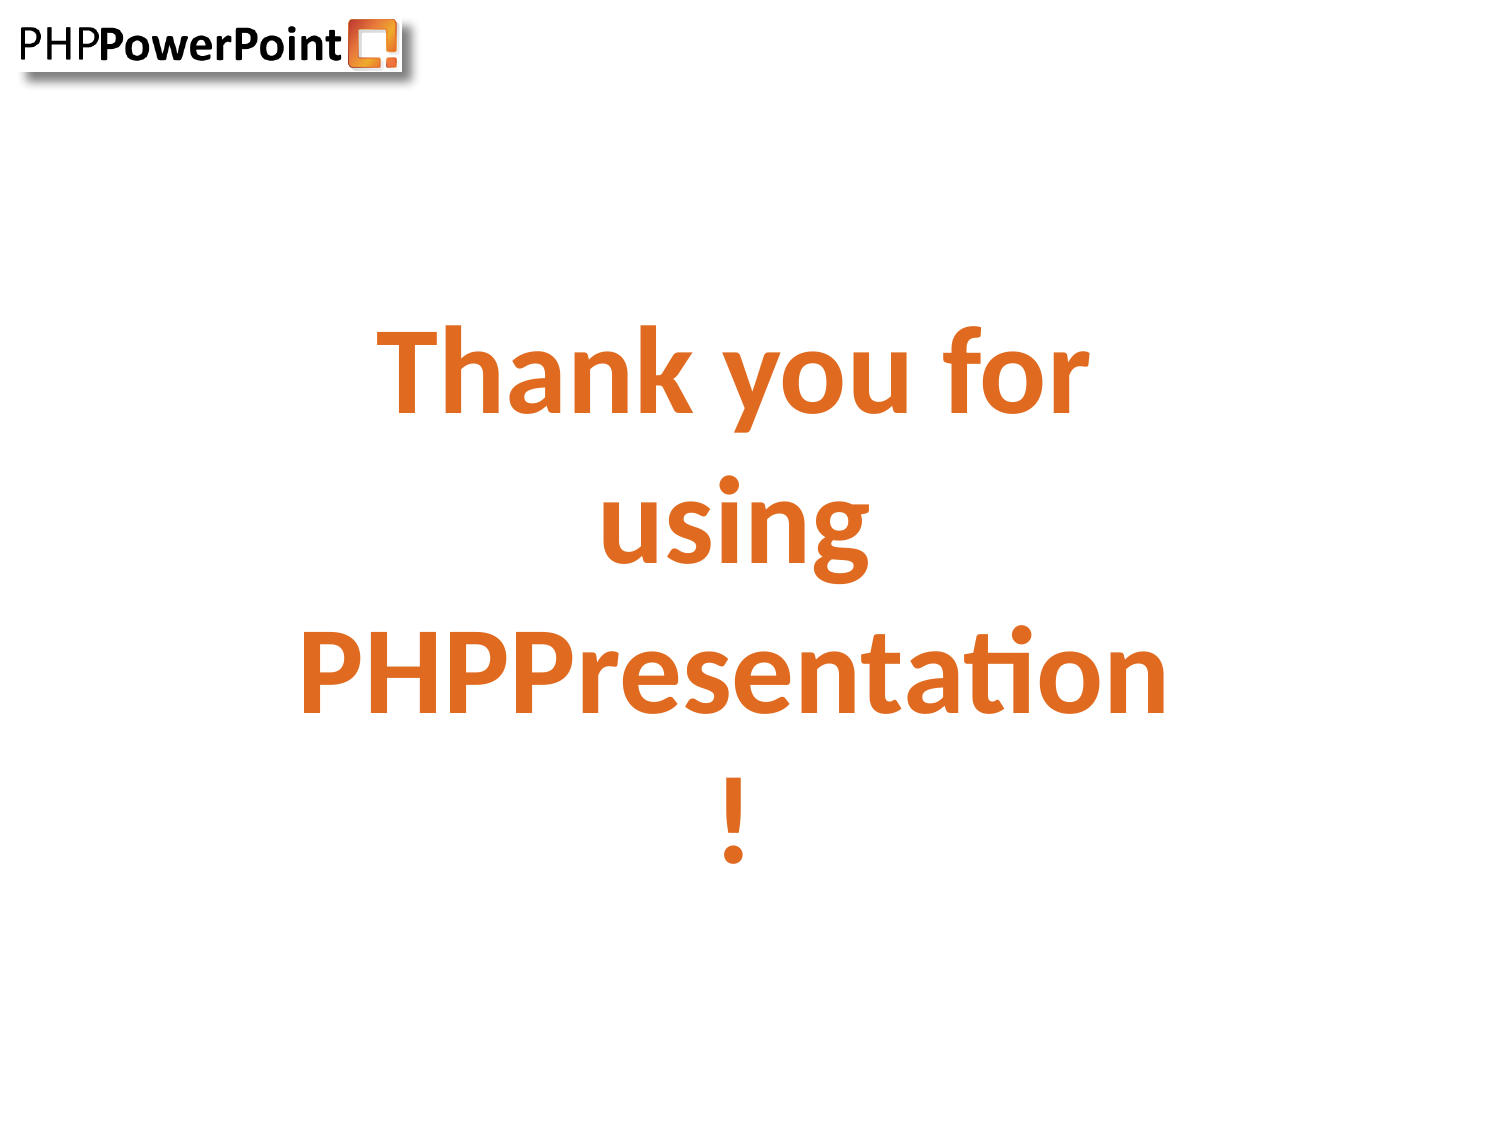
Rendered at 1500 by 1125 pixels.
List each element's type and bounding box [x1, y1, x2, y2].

text_box [15, 15, 1204, 751]
